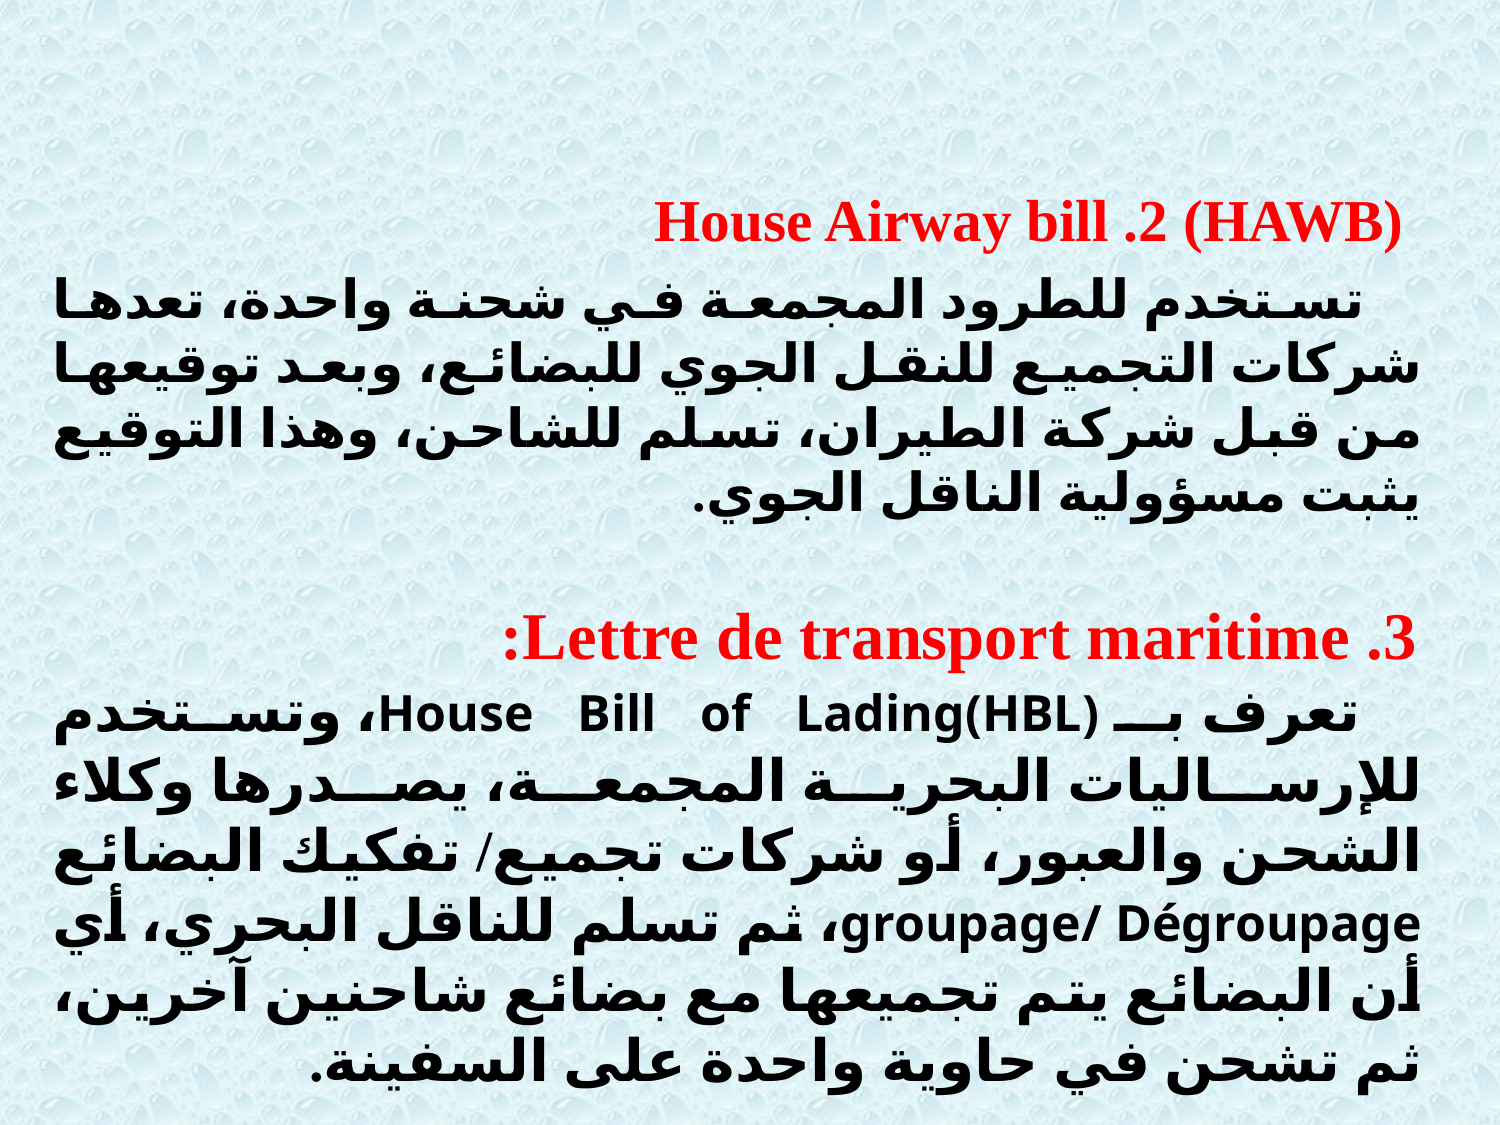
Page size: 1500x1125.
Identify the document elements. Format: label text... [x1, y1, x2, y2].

list (HAWB) House Airway bill .2 تستخدم للطرود المجمعة في شحنة واحدة، تعدها شركات التجميع للنقل الجوي للبضائع، وبعد توقيعها من قبل شركة الطيران، تسلم للشاحن، وهذا التوقيع يثبت مسؤولية الناقل الجوي. [37, 174, 1438, 538]
text_box Lettre de transport maritime .3: تعرف بـ House Bill of Lading(HBL)، وتستخدم للإرساليات البحرية المجمعة، يصدرها وكلاء الشحن والعبور، أو شركات تجميع/ تفكيك البضائع groupage/ Dégroupage، ثم تسلم للناقل البحري، أي أن البضائع يتم تجميعها مع بضائع شاحنين آخرين، ثم تشحن في حاوية واحدة على السفينة. [37, 585, 1438, 1101]
